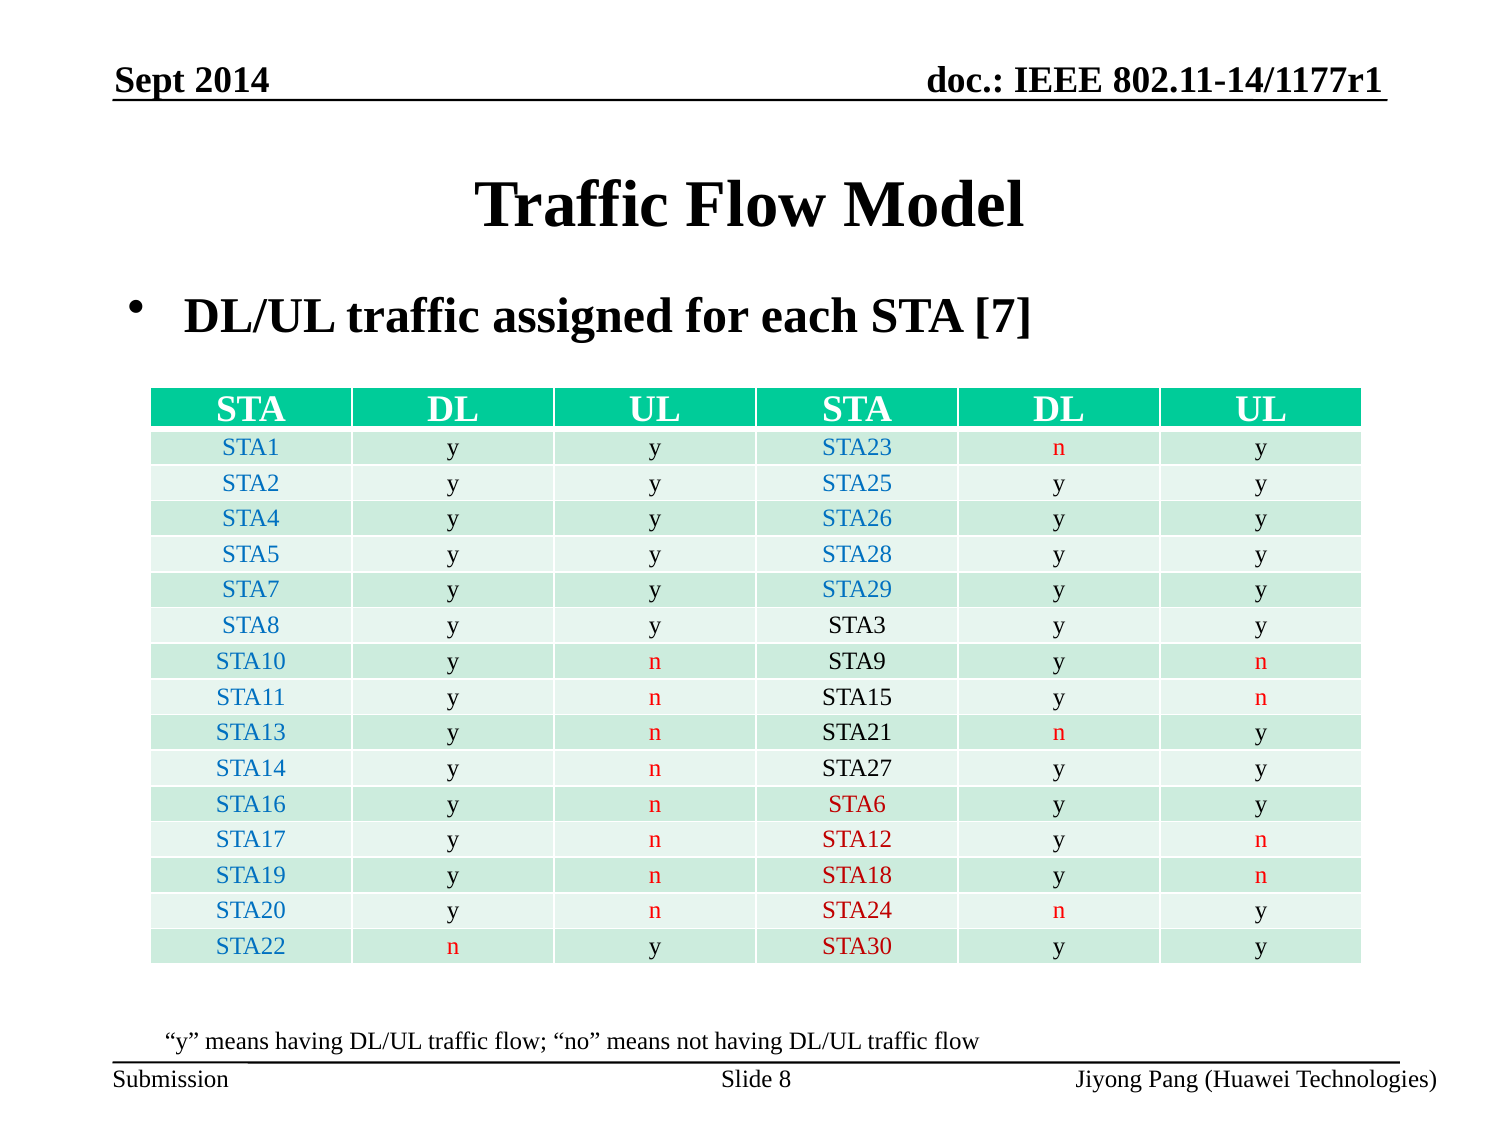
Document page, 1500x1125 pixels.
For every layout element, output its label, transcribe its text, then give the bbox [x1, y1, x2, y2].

footer Jiyong Pang (Huawei Technologies) [1075, 1061, 1443, 1093]
table_cell STA30 [757, 951, 957, 963]
text_box “y” means having DL/UL traffic flow; “no” means not having DL/UL traffic flow [149, 1017, 1363, 1062]
list DL/UL traffic assigned for each STA [7] [112, 274, 1388, 951]
slide_number Slide 8 [712, 1062, 800, 1093]
title Traffic Flow Model [112, 112, 1388, 274]
table_cell y [1161, 951, 1361, 963]
table_cell y [555, 951, 755, 963]
table_cell y [959, 951, 1159, 963]
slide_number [114, 54, 272, 101]
table_cell n [353, 951, 553, 963]
table_cell STA22 [151, 951, 351, 963]
